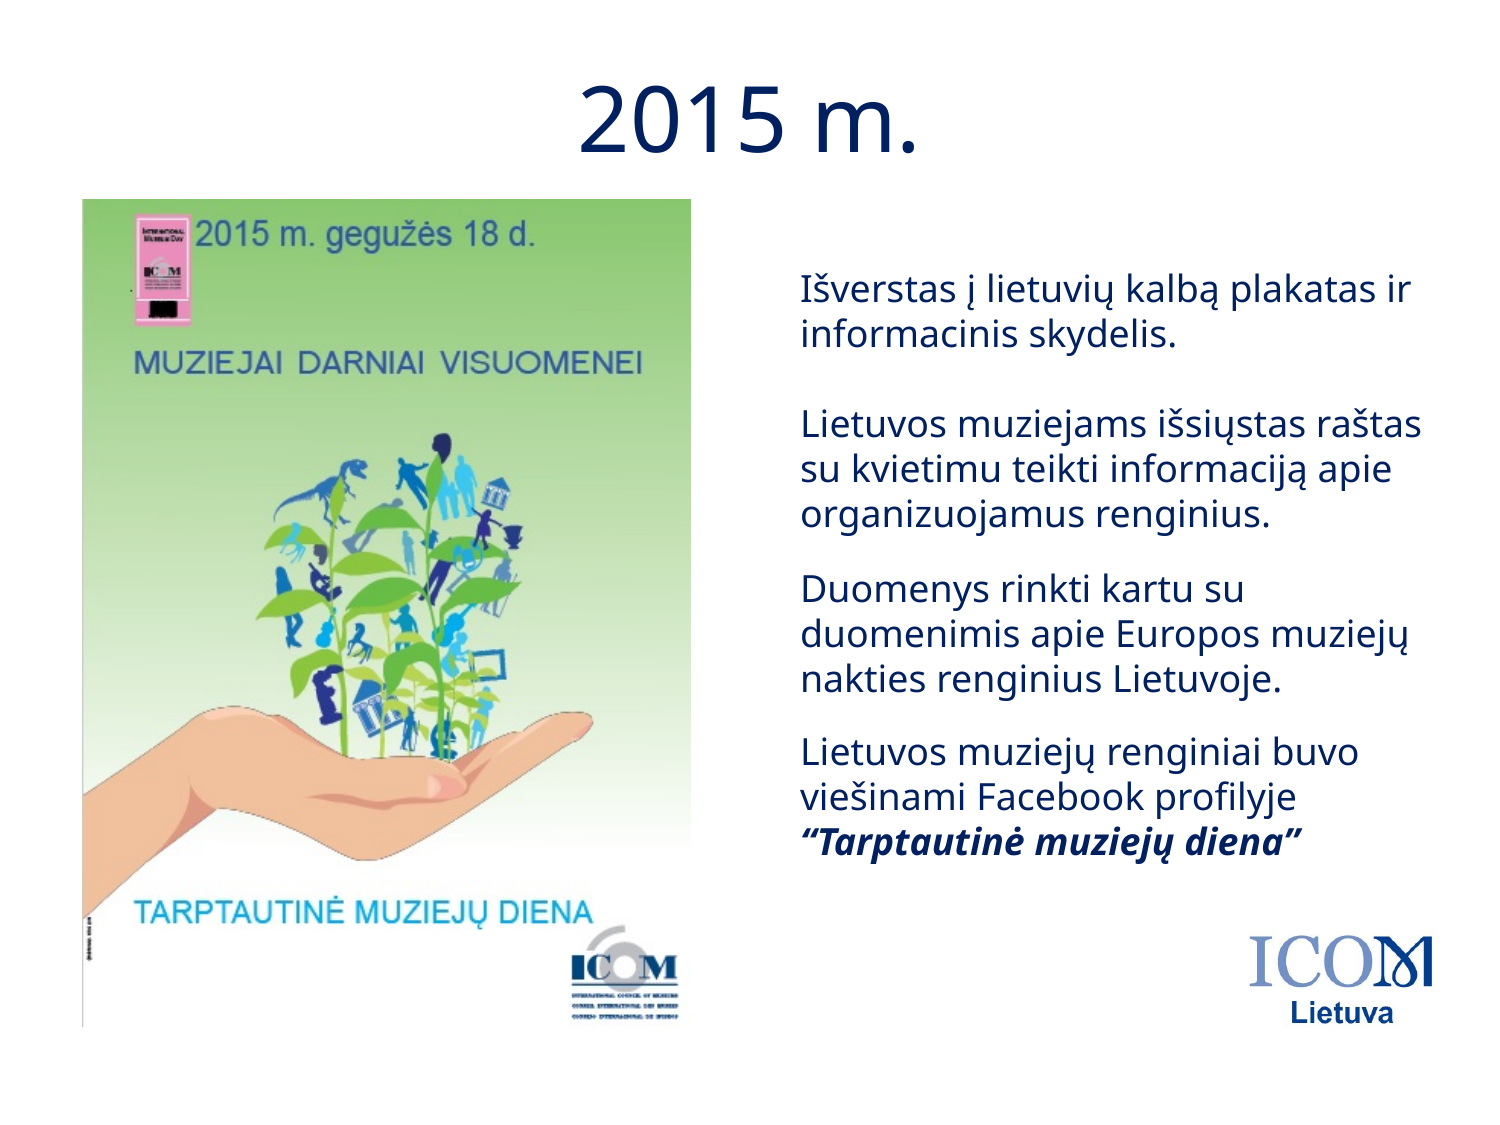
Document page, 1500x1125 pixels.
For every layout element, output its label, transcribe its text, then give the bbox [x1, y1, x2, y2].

text_box Išverstas į lietuvių kalbą plakatas ir informacinis skydelis. Lietuvos muziejams išsiųstas raštas su kvietimu teikti informaciją apie organizuojamus renginius. Duomenys rinkti kartu su duomenimis apie Europos muziejų nakties renginius Lietuvoje. Lietuvos muziejų renginiai buvo viešinami Facebook profilyje “Tarptautinė muziejų diena” [785, 257, 1465, 870]
picture [1230, 866, 1454, 1090]
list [81, 198, 691, 1027]
title 2015 m. [75, 45, 1425, 188]
